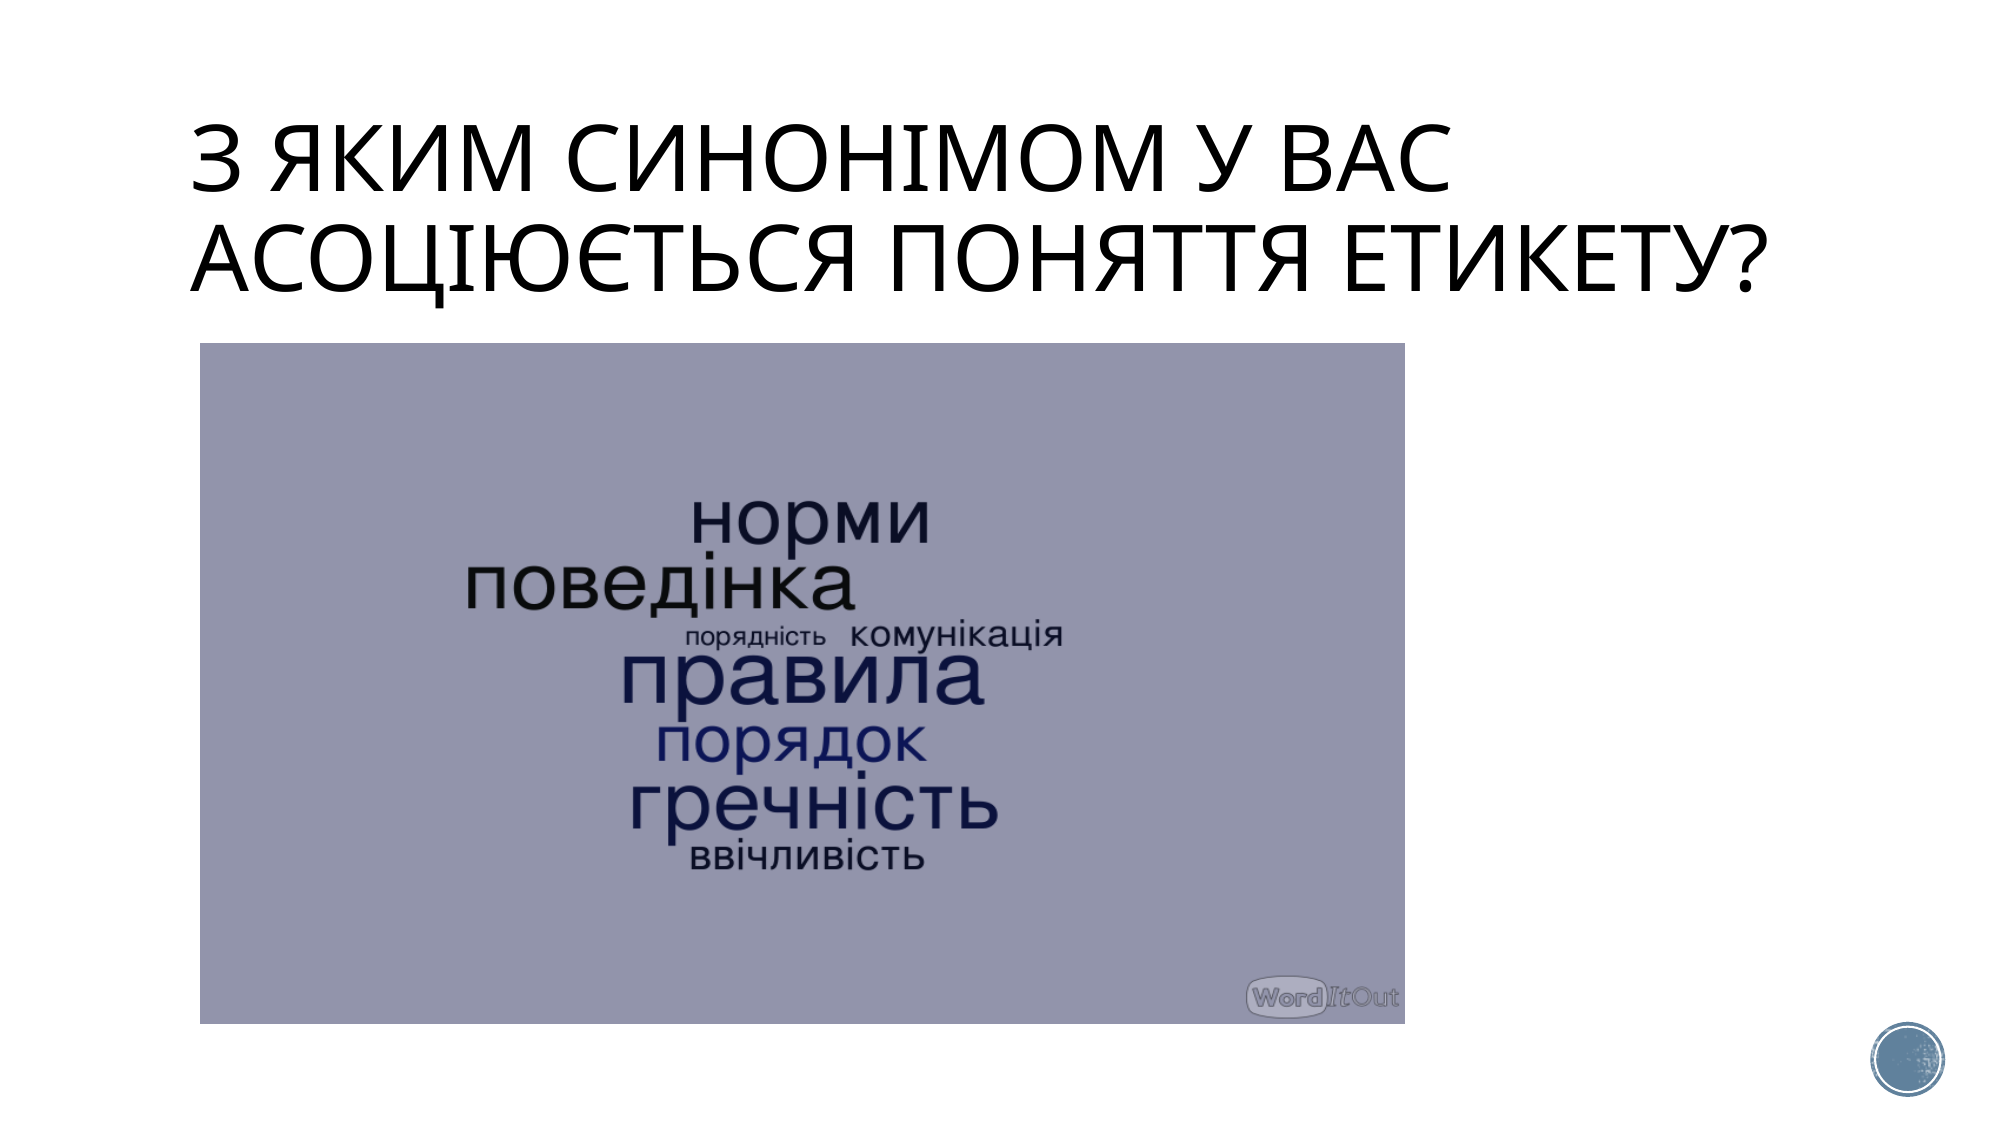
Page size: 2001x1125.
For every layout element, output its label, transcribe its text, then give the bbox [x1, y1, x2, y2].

picture [200, 343, 1405, 1024]
title З яким синонімом у ВАС асоціюється поняття етикету? [175, 79, 1826, 344]
